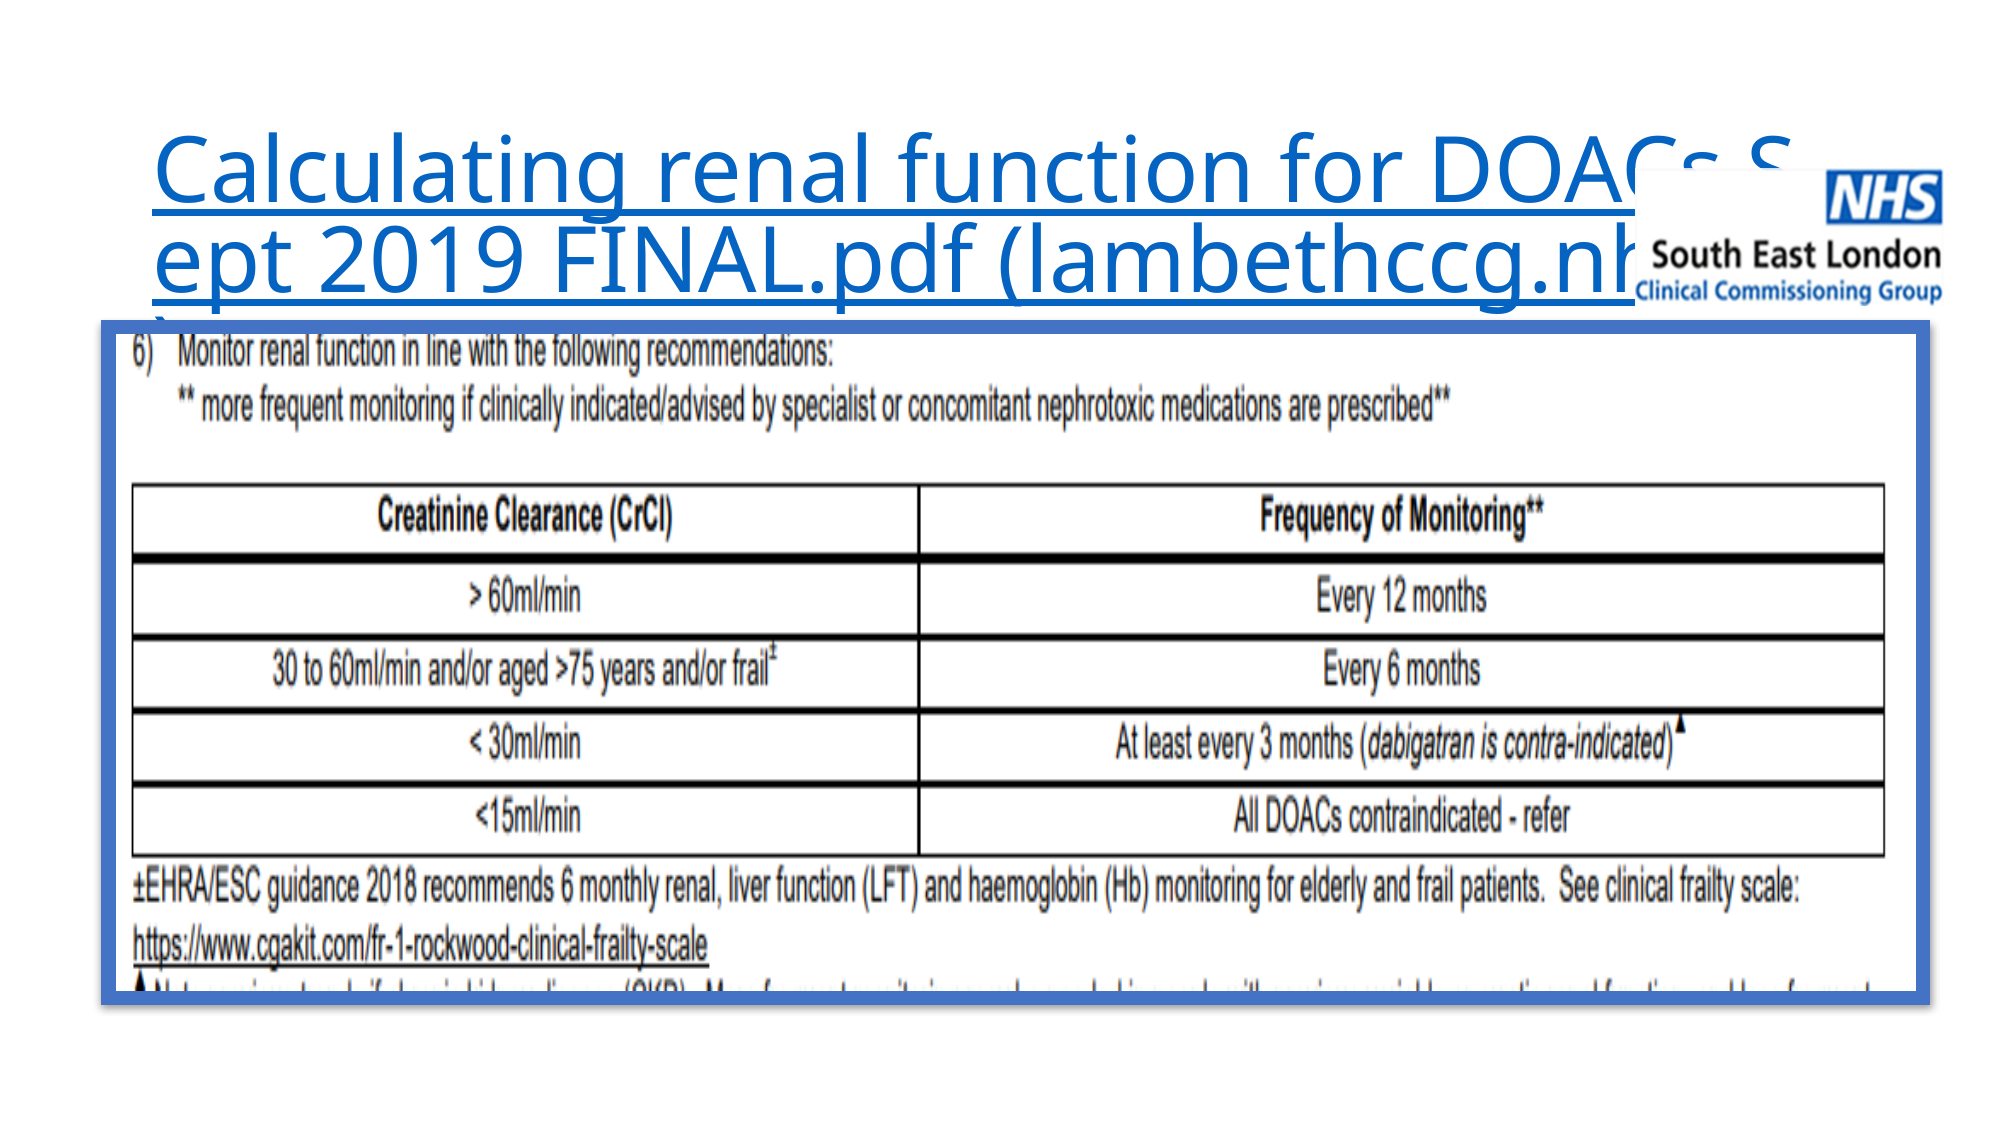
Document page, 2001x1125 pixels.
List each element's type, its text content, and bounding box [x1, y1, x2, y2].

title Calculating renal function for DOACs Sept 2019 FINAL.pdf (lambethccg.nhs.uk) [137, 59, 1863, 278]
picture [1634, 168, 1944, 306]
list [115, 334, 1916, 991]
